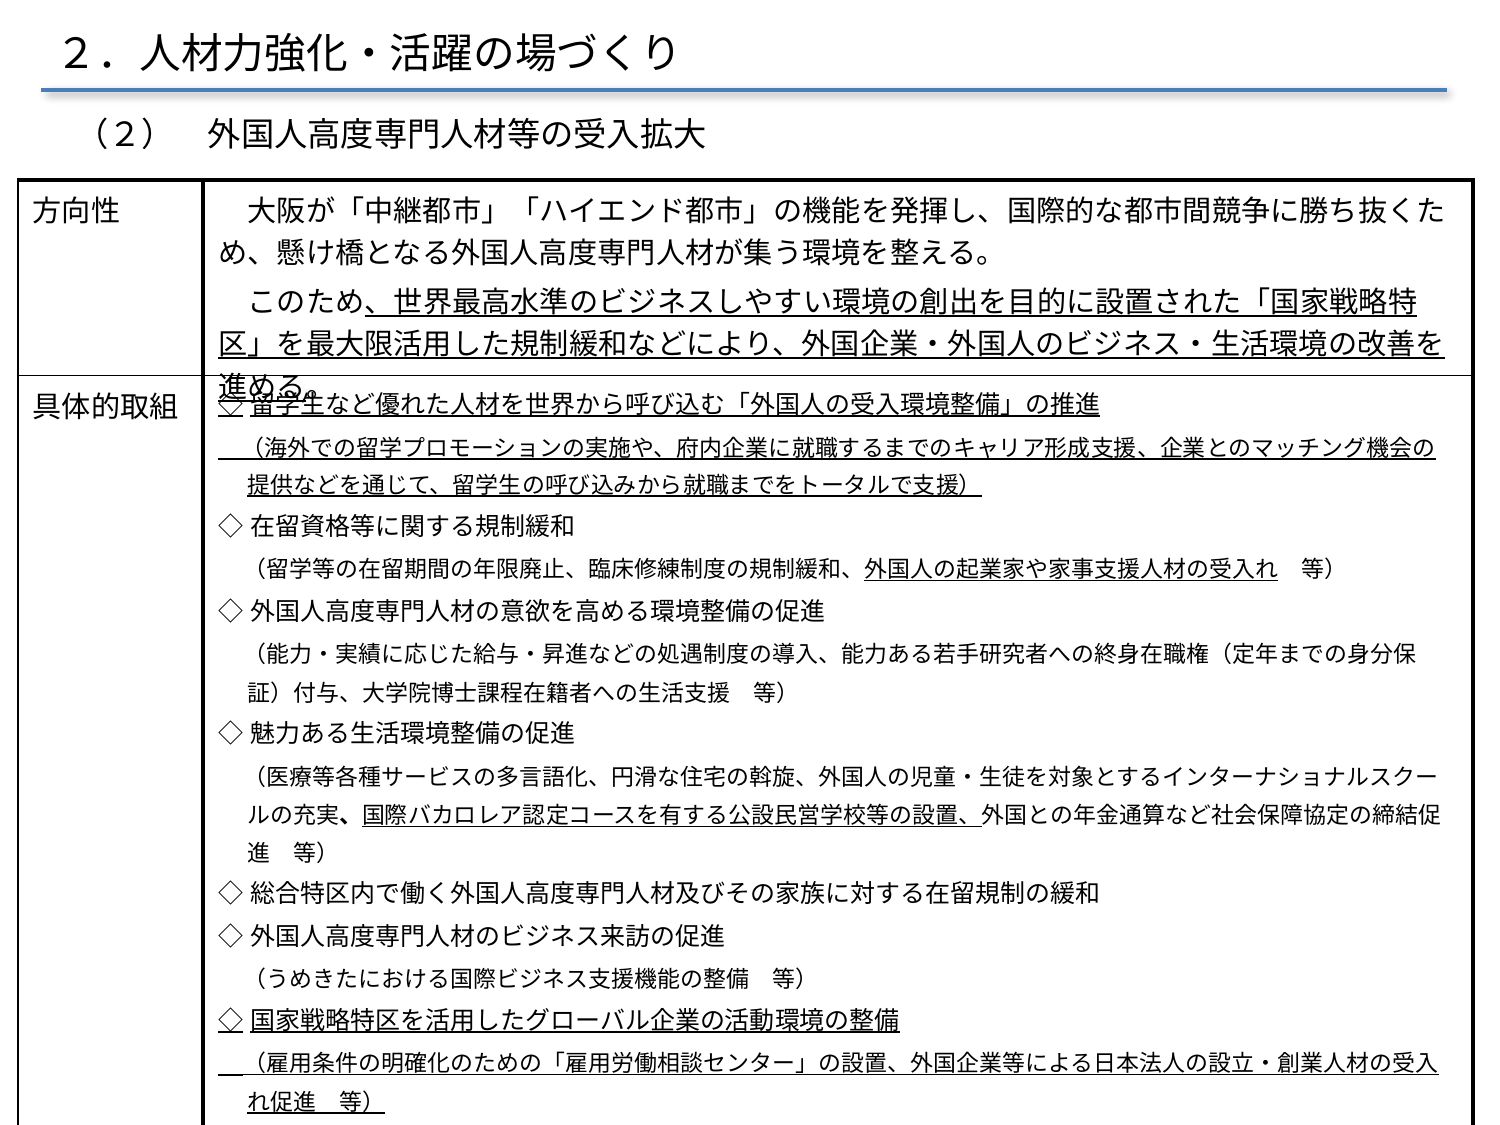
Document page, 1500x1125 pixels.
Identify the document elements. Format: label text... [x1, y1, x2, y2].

table_cell 具体的取組 [19, 376, 201, 1125]
table_cell ◇留学生など優れた人材を世界から呼び込む「外国人の受入環境整備」の推進 （海外での留学プロモーションの実施や、府内企業に就職するまでのキャリア形成支援、企業とのマッチング機会の提供などを通じて、留学生の呼び込みから就職までをトータルで支援） ◇在留資格等に関する規制緩和 （留学等の在留期間の年限廃止、臨床修練制度の規制緩和、外国人の起業家や家事支援人材の受入れ 等） ◇外国人高度専門人材の意欲を高める環境整備の促進 （能力・実績に応じた給与・昇進などの処遇制度の導入、能力ある若手研究者への終身在職権（定年までの身分保証）付与、大学院博士課程在籍者への生活支援 等） ◇魅力ある生活環境整備の促進 （医療等各種サービスの多言語化、円滑な住宅の斡旋、外国人の児童・生徒を対象とするインターナショナルスクールの充実、国際バカロレア認定コースを有する公設民営学校等の設置、外国との年金通算など社会保障協定の締結促進 等） ◇総合特区内で働く外国人高度専門人材及びその家族に対する在留規制の緩和 ◇外国人高度専門人材のビジネス来訪の促進 （うめきたにおける国際ビジネス支援機能の整備 等） ◇国家戦略特区を活用したグローバル企業の活動環境の整備 （雇用条件の明確化のための「雇用労働相談センター」の設置、外国企業等による日本法人の設立・創業人材の受入れ促進 等） [205, 376, 1471, 1125]
table_header 大阪が「中継都市」「ハイエンド都市」の機能を発揮し、国際的な都市間競争に勝ち抜くため、懸け橋となる外国人高度専門人材が集う環境を整える。 このため、世界最高水準のビジネスしやすい環境の創出を目的に設置された「国家戦略特区」を最大限活用した規制緩和などにより、外国企業・外国人のビジネス・生活環境の改善を進める。 [205, 182, 1471, 375]
table_header 方向性 [19, 182, 201, 375]
text_box ２．人材力強化・活躍の場づくり [41, 19, 1329, 84]
text_box （２） 外国人高度専門人材等の受入拡大 [60, 105, 722, 161]
